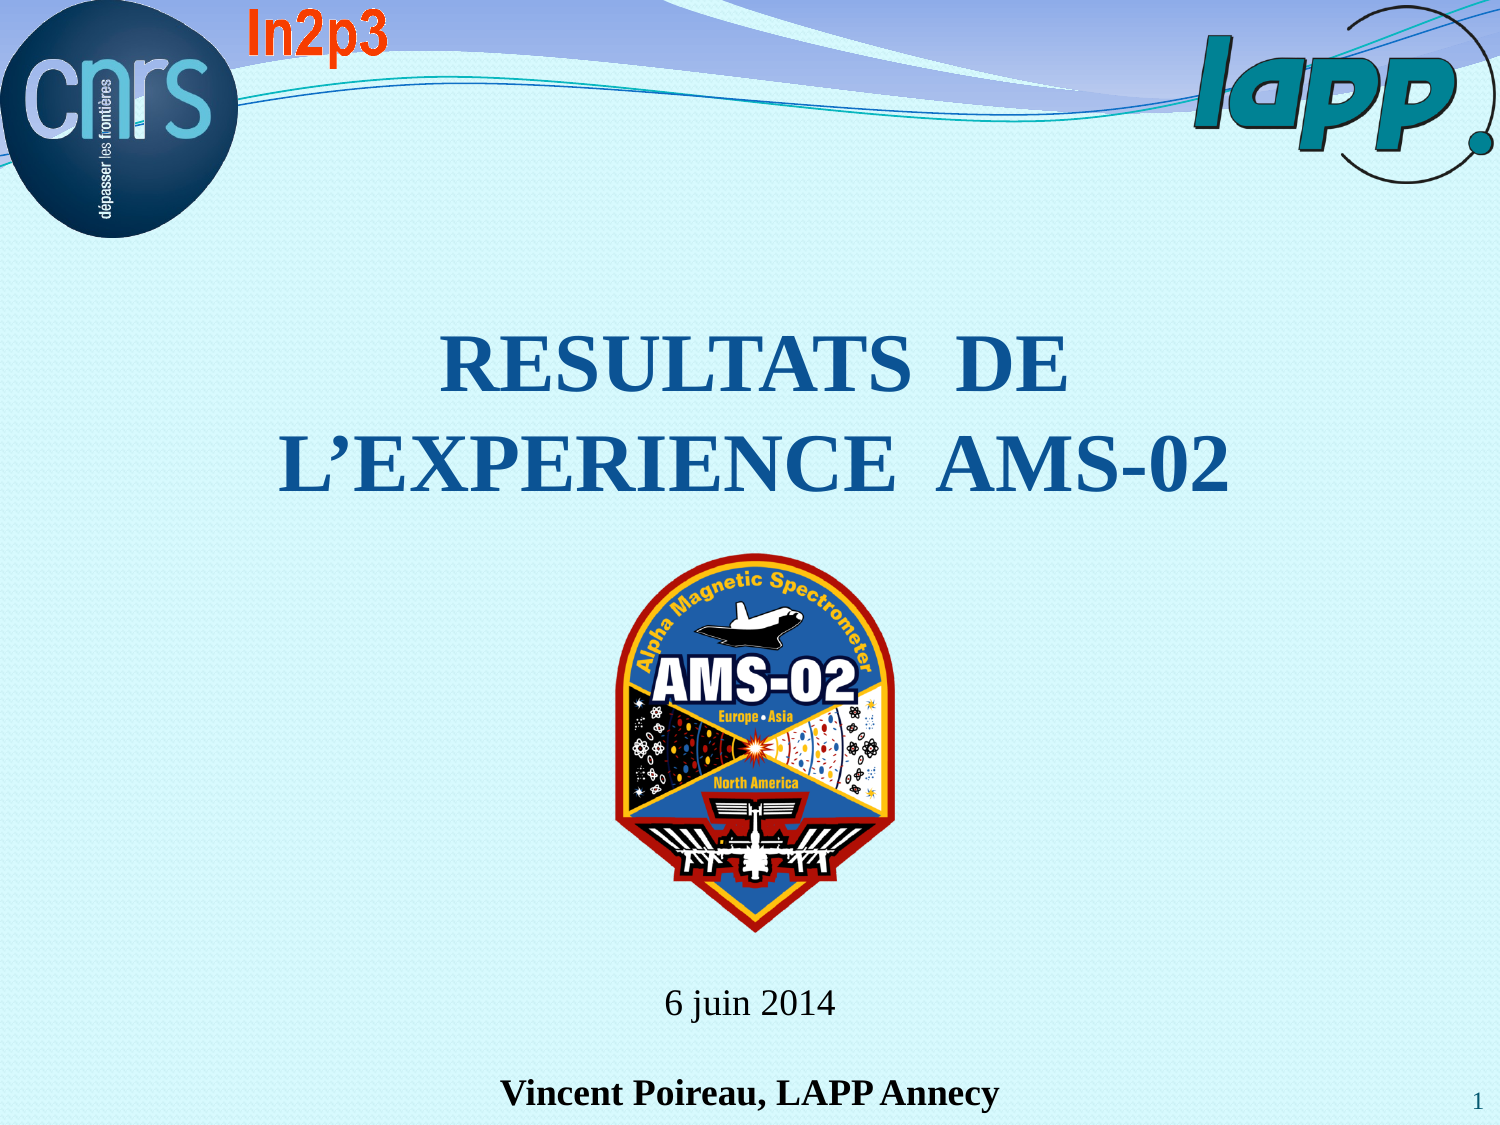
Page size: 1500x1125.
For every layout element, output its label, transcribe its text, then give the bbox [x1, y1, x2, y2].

text_box RESULTATS DE L’EXPERIENCE AMS-02 [203, 300, 1308, 516]
slide_number 1 [1359, 1078, 1485, 1115]
picture [1191, 4, 1496, 184]
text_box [240, 2, 402, 208]
footer 6 juin 2014 Vincent Poireau, LAPP Annecy [0, 948, 1500, 1114]
text_box [243, 79, 402, 208]
picture [615, 553, 895, 934]
picture [0, 0, 397, 238]
